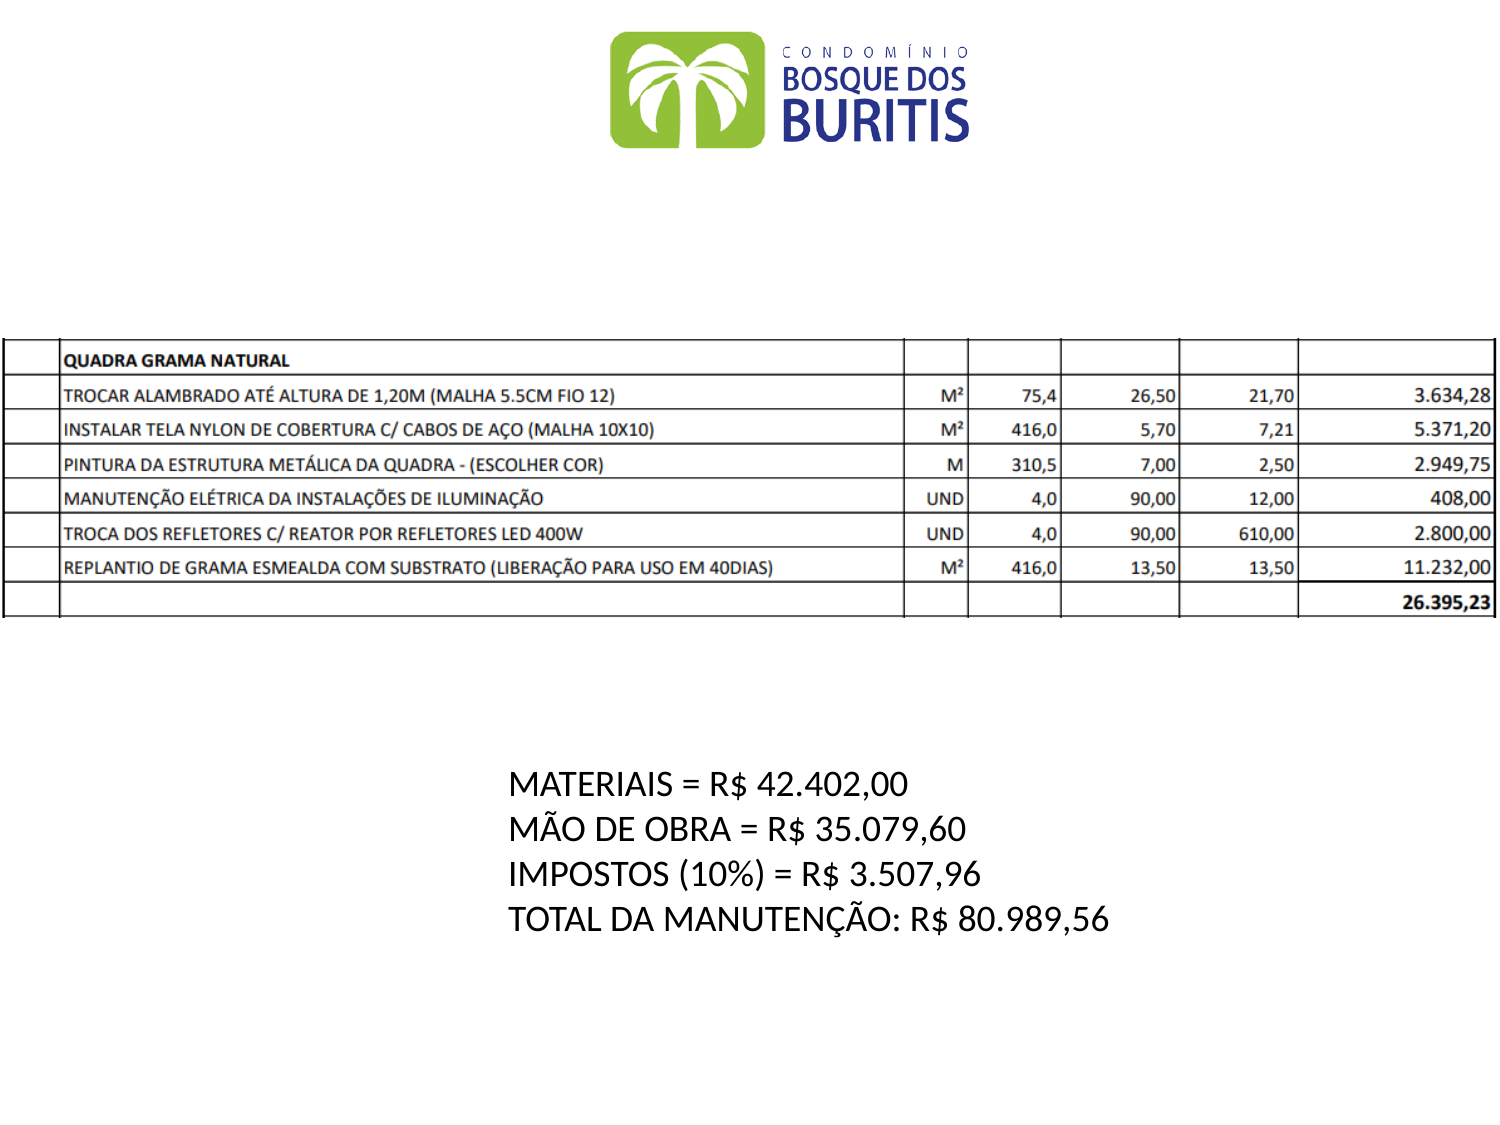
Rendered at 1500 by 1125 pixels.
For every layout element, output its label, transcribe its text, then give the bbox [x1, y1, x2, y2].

text_box MATERIAIS = R$ 42.402,00 MÃO DE OBRA = R$ 35.079,60 IMPOSTOS (10%) = R$ 3.507,96 TOTAL DA MANUTENÇÃO: R$ 80.989,56 [493, 751, 1125, 947]
picture [0, 337, 1500, 619]
picture [608, 31, 969, 149]
